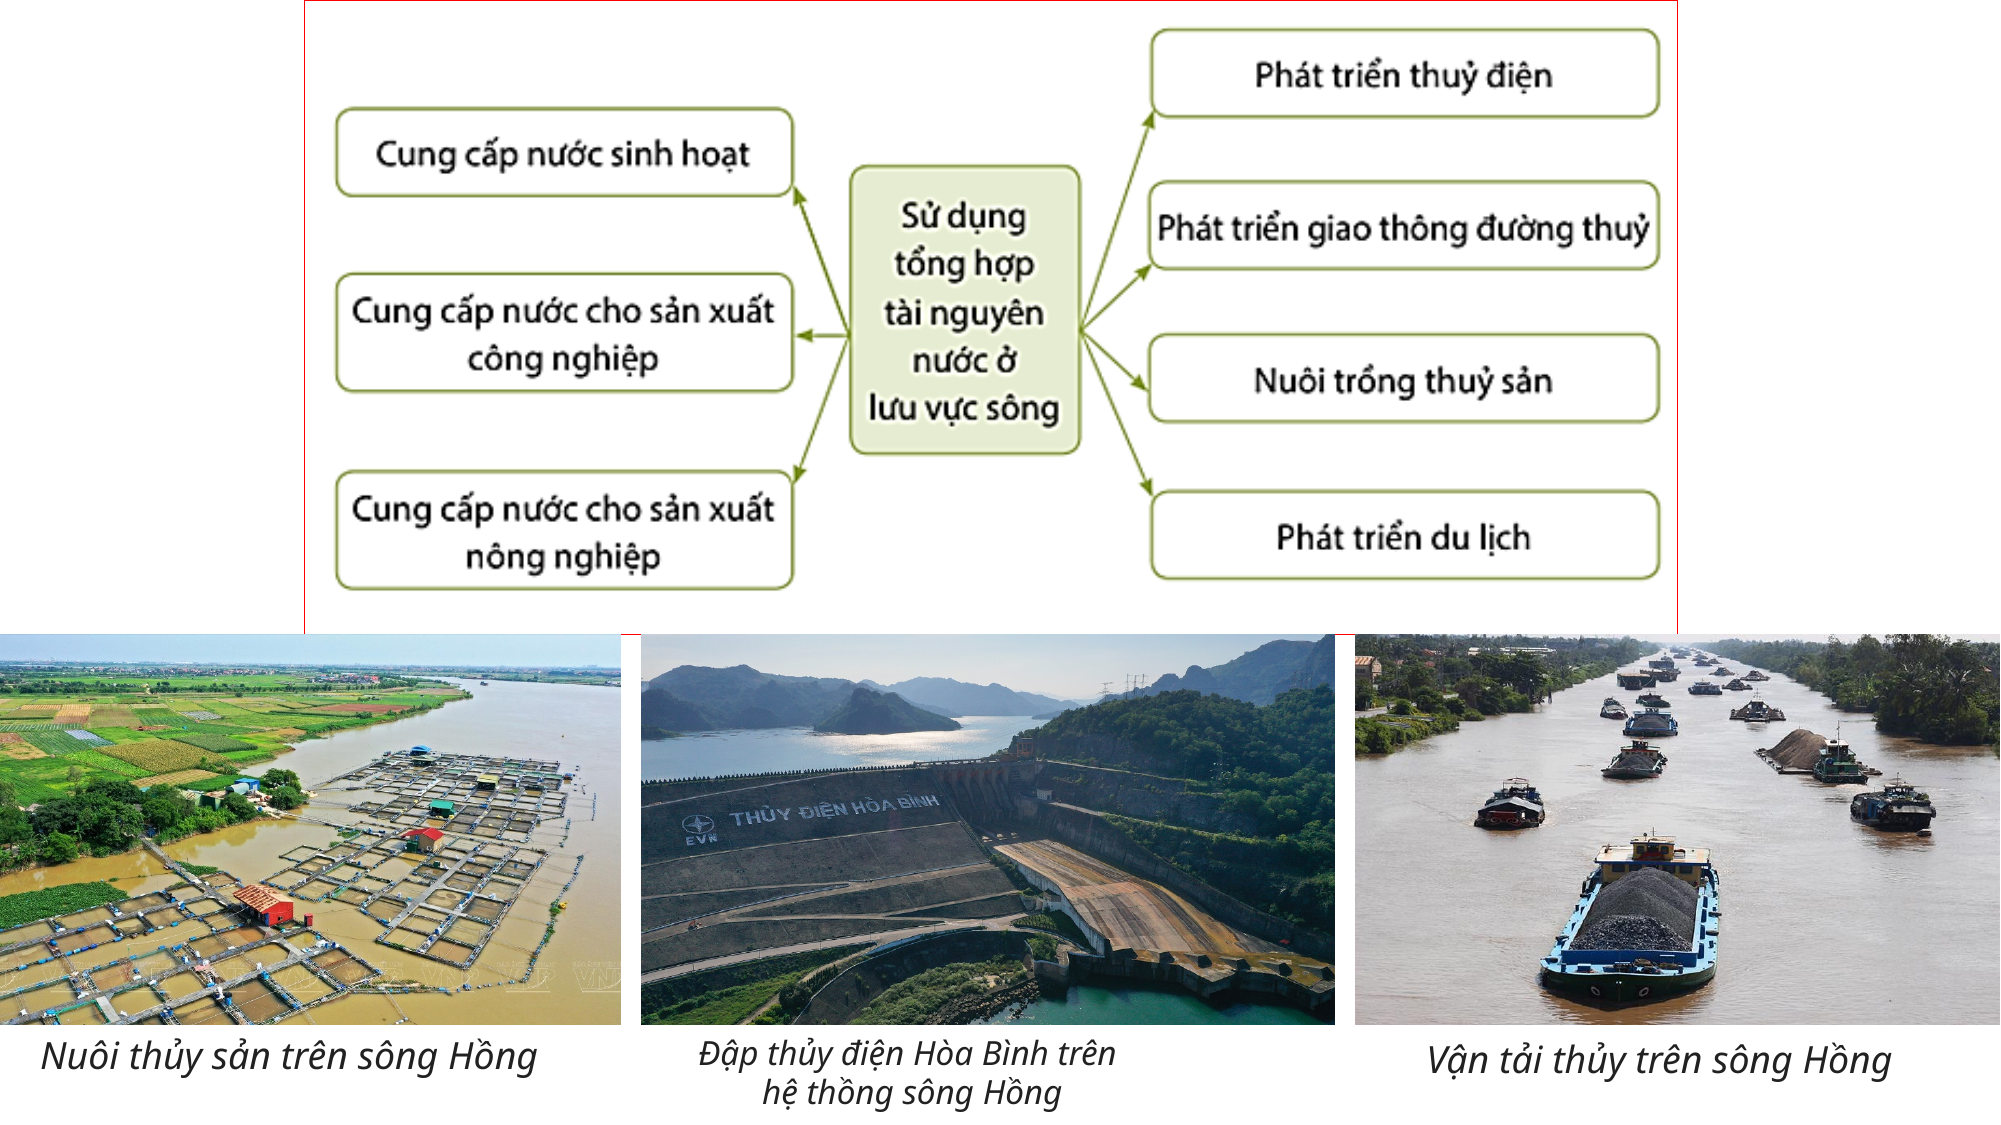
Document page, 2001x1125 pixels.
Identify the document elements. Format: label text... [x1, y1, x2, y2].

text_box Đập thủy điện Hòa Bình trên hệ thồng sông Hồng [683, 1025, 1142, 1120]
text_box Nuôi thủy sản trên sông Hồng [25, 1025, 554, 1085]
text_box Vận tải thủy trên sông Hồng [1411, 1028, 1909, 1089]
picture [0, 0, 2000, 1025]
